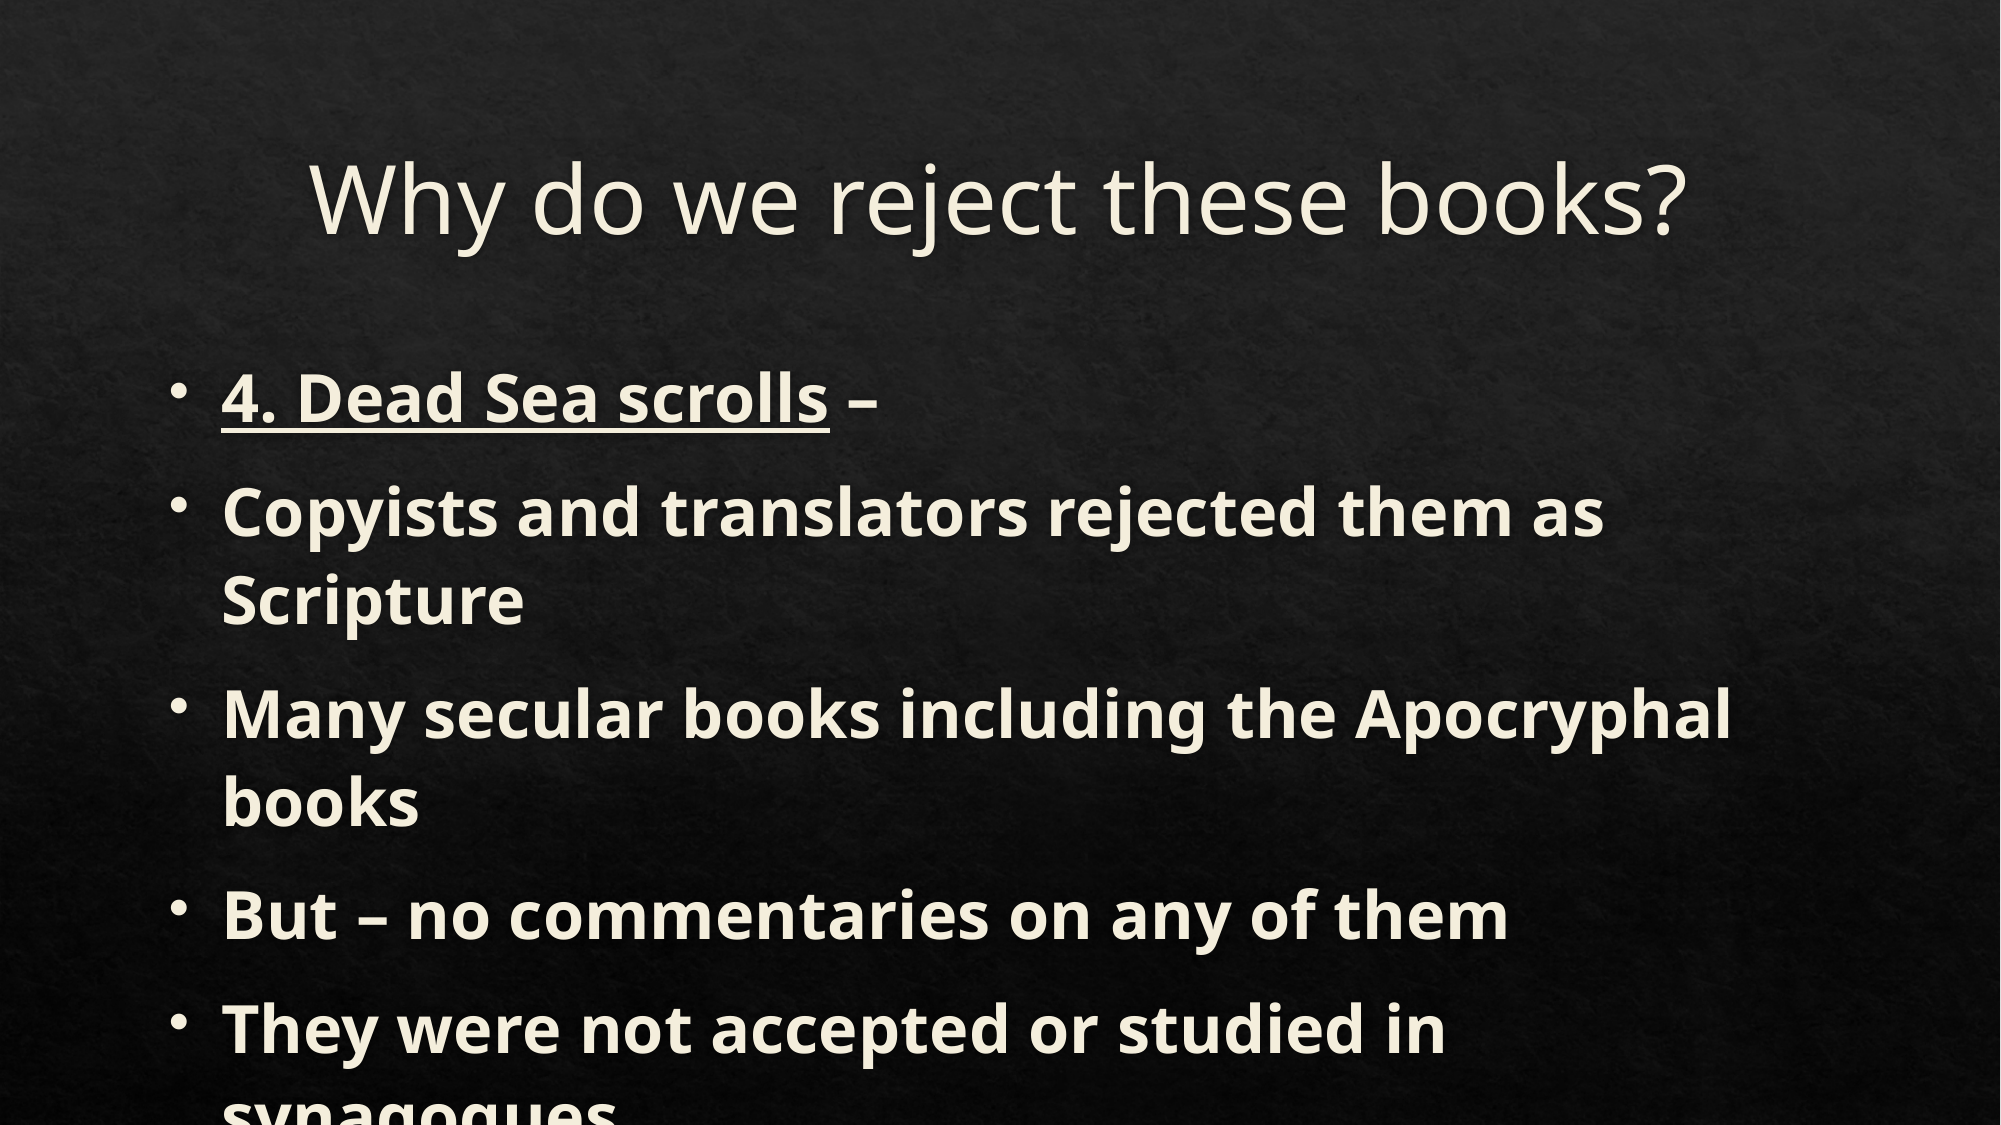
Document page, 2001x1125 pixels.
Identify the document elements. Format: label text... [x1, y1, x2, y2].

title Why do we reject these books? [149, 99, 1849, 307]
list 4. Dead Sea scrolls – Copyists and translators rejected them as Scripture Many secular books including the Apocryphal books But – no commentaries on any of them They were not accepted or studied in synagogues [149, 340, 1849, 950]
